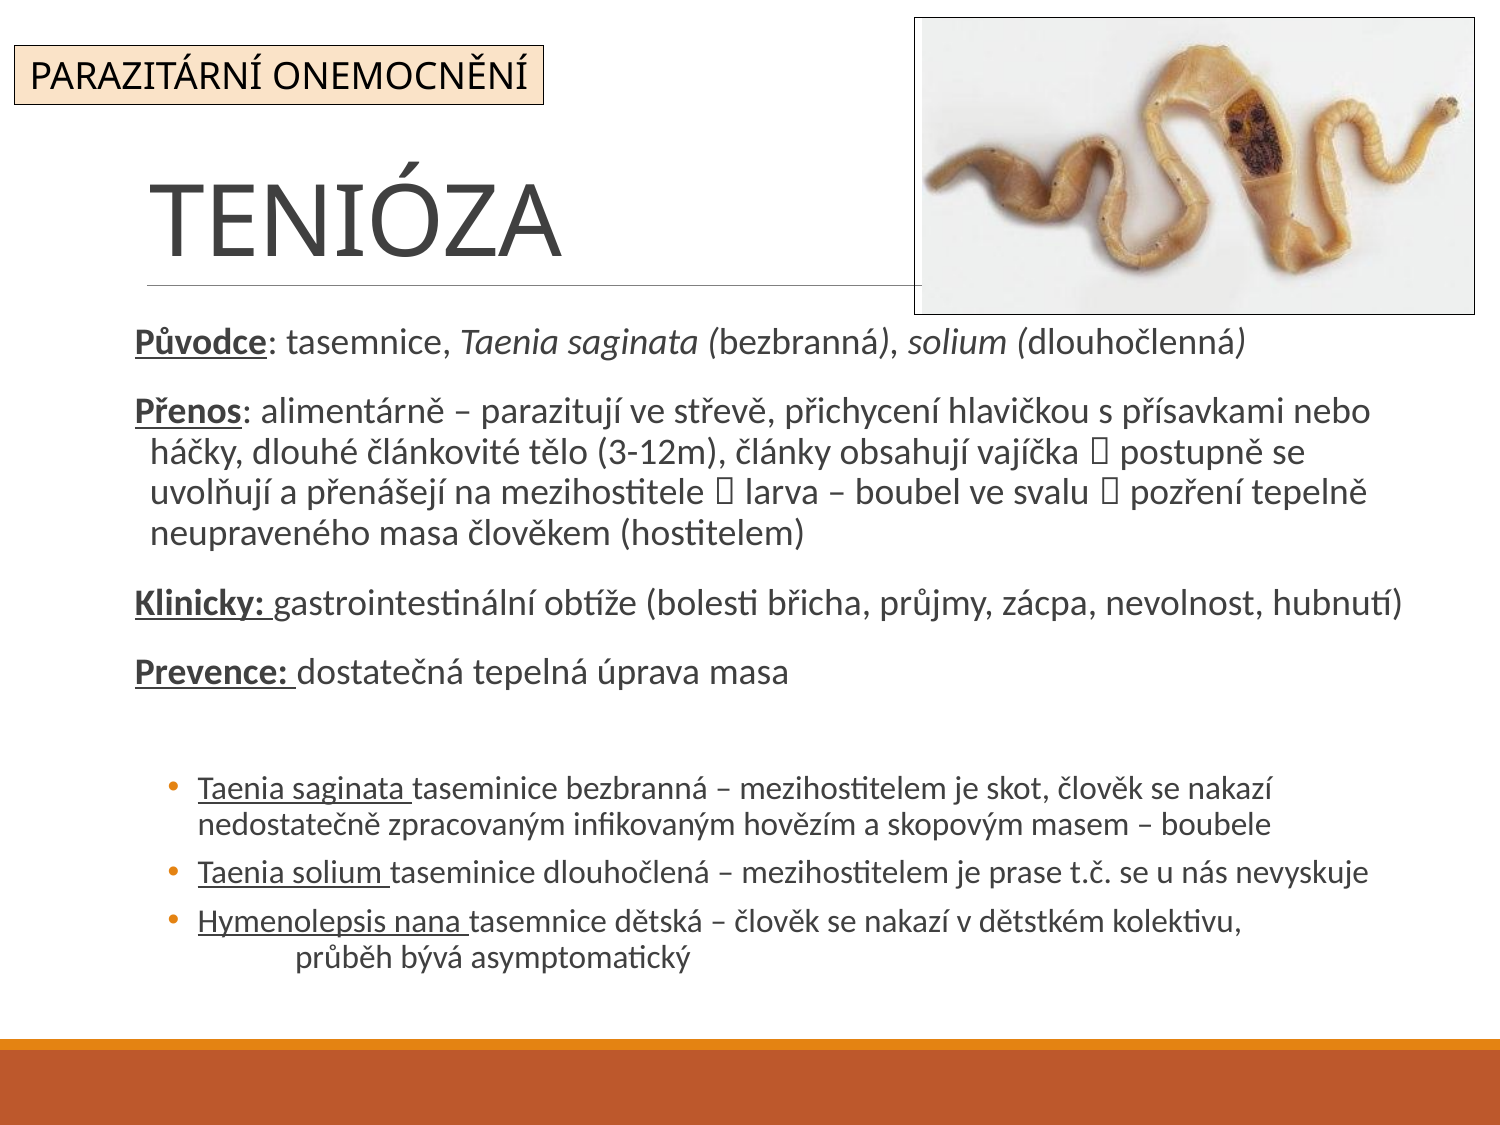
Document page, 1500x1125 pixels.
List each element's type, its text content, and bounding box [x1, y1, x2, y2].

picture [914, 17, 1475, 315]
title TENIÓZA [134, 47, 911, 285]
text_box [750, 869, 1000, 920]
text_box PARAZITÁRNÍ ONEMOCNĚNÍ [14, 45, 544, 105]
list Původce: tasemnice, Taenia saginata (bezbranná), solium (dlouhočlenná) Přenos: alimentárně – parazitují ve střevě, přichycení hlavičkou s přísavkami nebo háčky, dlouhé článkovité tělo (3-12m), články obsahují vajíčka  postupně se uvolňují a přenášejí na mezihostitele  larva – boubel ve svalu  pozření tepelně neupraveného masa člověkem (hostitelem) Klinicky: gastrointestinální obtíže (bolesti břicha, průjmy, zácpa, nevolnost, hubnutí) Prevence: dostatečná tepelná úprava masa Taenia saginata taseminice bezbranná – mezihostitelem je skot, člověk se nakazí nedostatečně zpracovaným infikovaným hovězím a skopovým masem – boubele Taenia solium taseminice dlouhočlená – mezihostitelem je prase t.č. se u nás nevyskuje Hymenolepsis nana tasemnice dětská – člověk se nakazí v dětstkém kolektivu, průběh bývá asymptomatický [134, 314, 1412, 1029]
